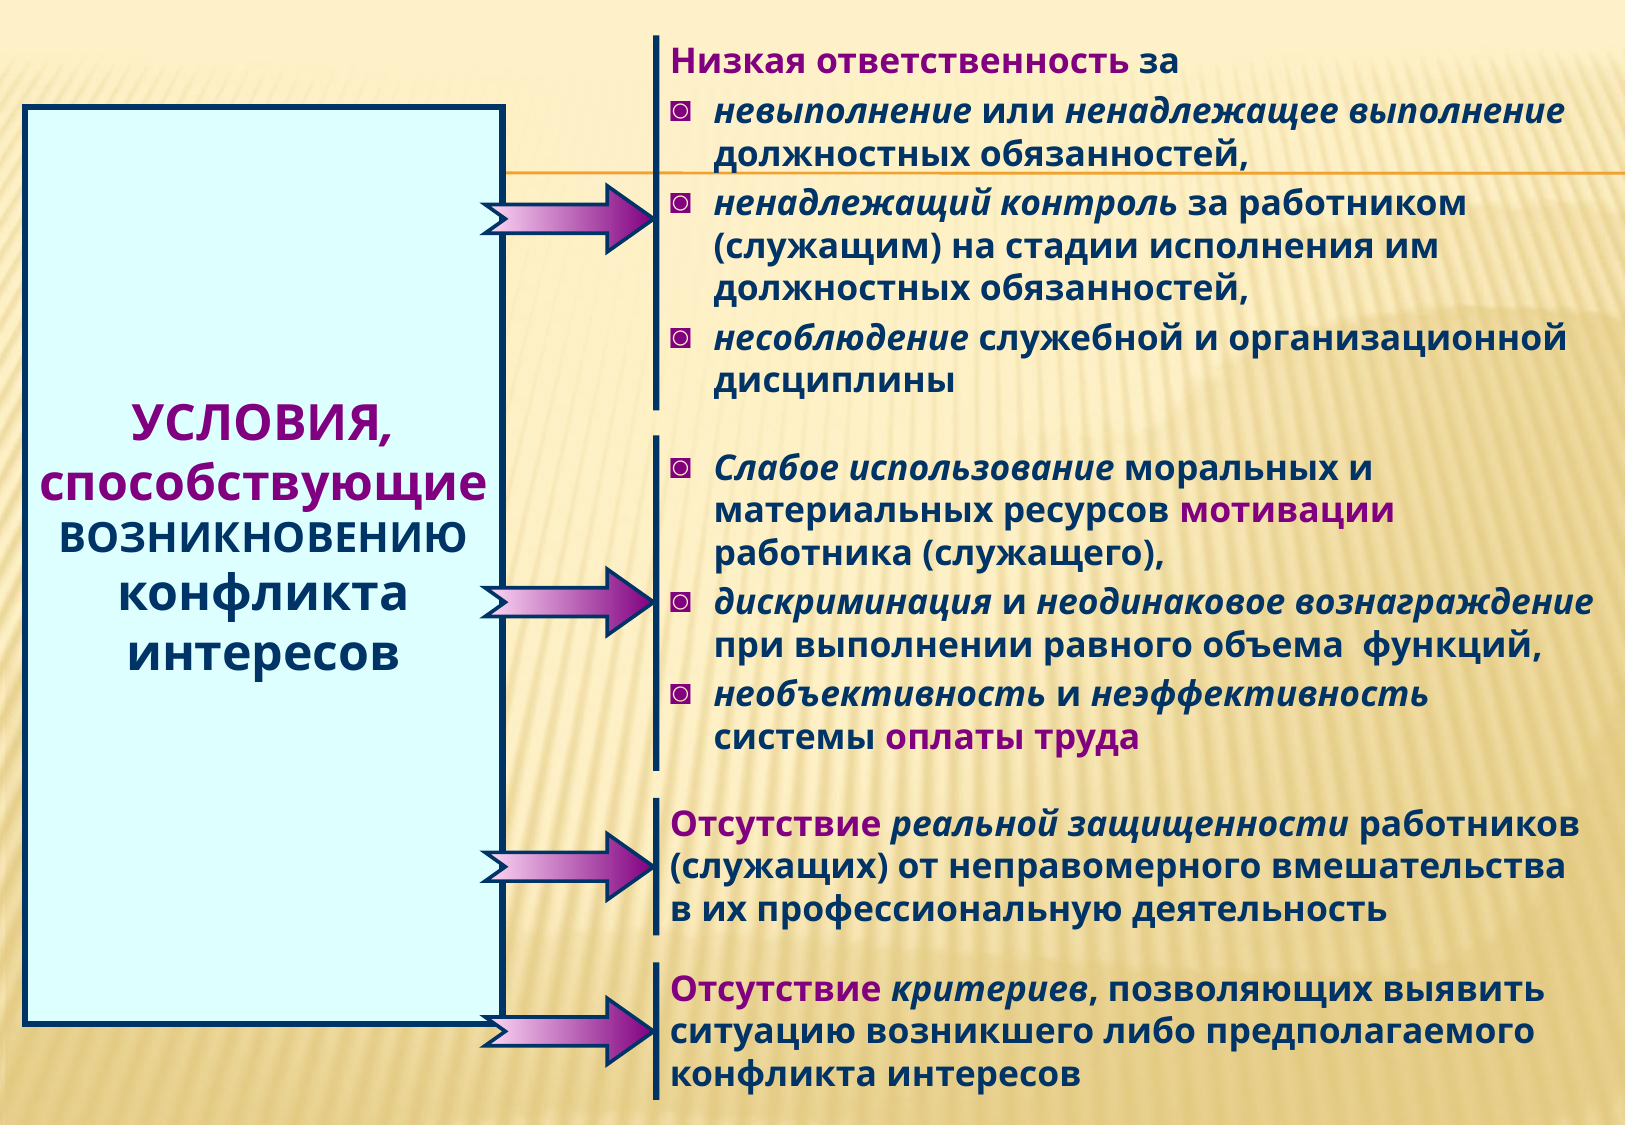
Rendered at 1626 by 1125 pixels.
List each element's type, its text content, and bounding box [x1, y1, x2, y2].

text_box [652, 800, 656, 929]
title УСЛОВИЯ, способствующие ВОЗНИКНОВЕНИЮ конфликта интересов [24, 106, 503, 1025]
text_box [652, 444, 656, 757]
text_box Слабое использование моральных и материальных ресурсов мотивации работника (служащего), дискриминация и неодинаковое вознаграждение при выполнении равного объема функций, необъективность и неэффективность системы оплаты труда [657, 444, 1597, 757]
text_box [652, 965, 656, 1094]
text_box Низкая ответственность за невыполнение или ненадлежащее выполнение должностных обязанностей, ненадлежащий контроль за работником (служащим) на стадии исполнения им должностных обязанностей, несоблюдение служебной и организационной дисциплины [657, 38, 1597, 400]
text_box Отсутствие критериев, позволяющих выявить ситуацию возникшего либо предполагаемого конфликта интересов [657, 965, 1597, 1094]
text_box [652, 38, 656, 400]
text_box Отсутствие реальной защищенности работников (служащих) от неправомерного вмешательства в их профессиональную деятельность [657, 800, 1597, 929]
picture [0, 0, 1626, 1125]
text_box [485, 185, 652, 252]
text_box [485, 833, 652, 900]
text_box [485, 998, 652, 1065]
text_box [485, 569, 652, 636]
